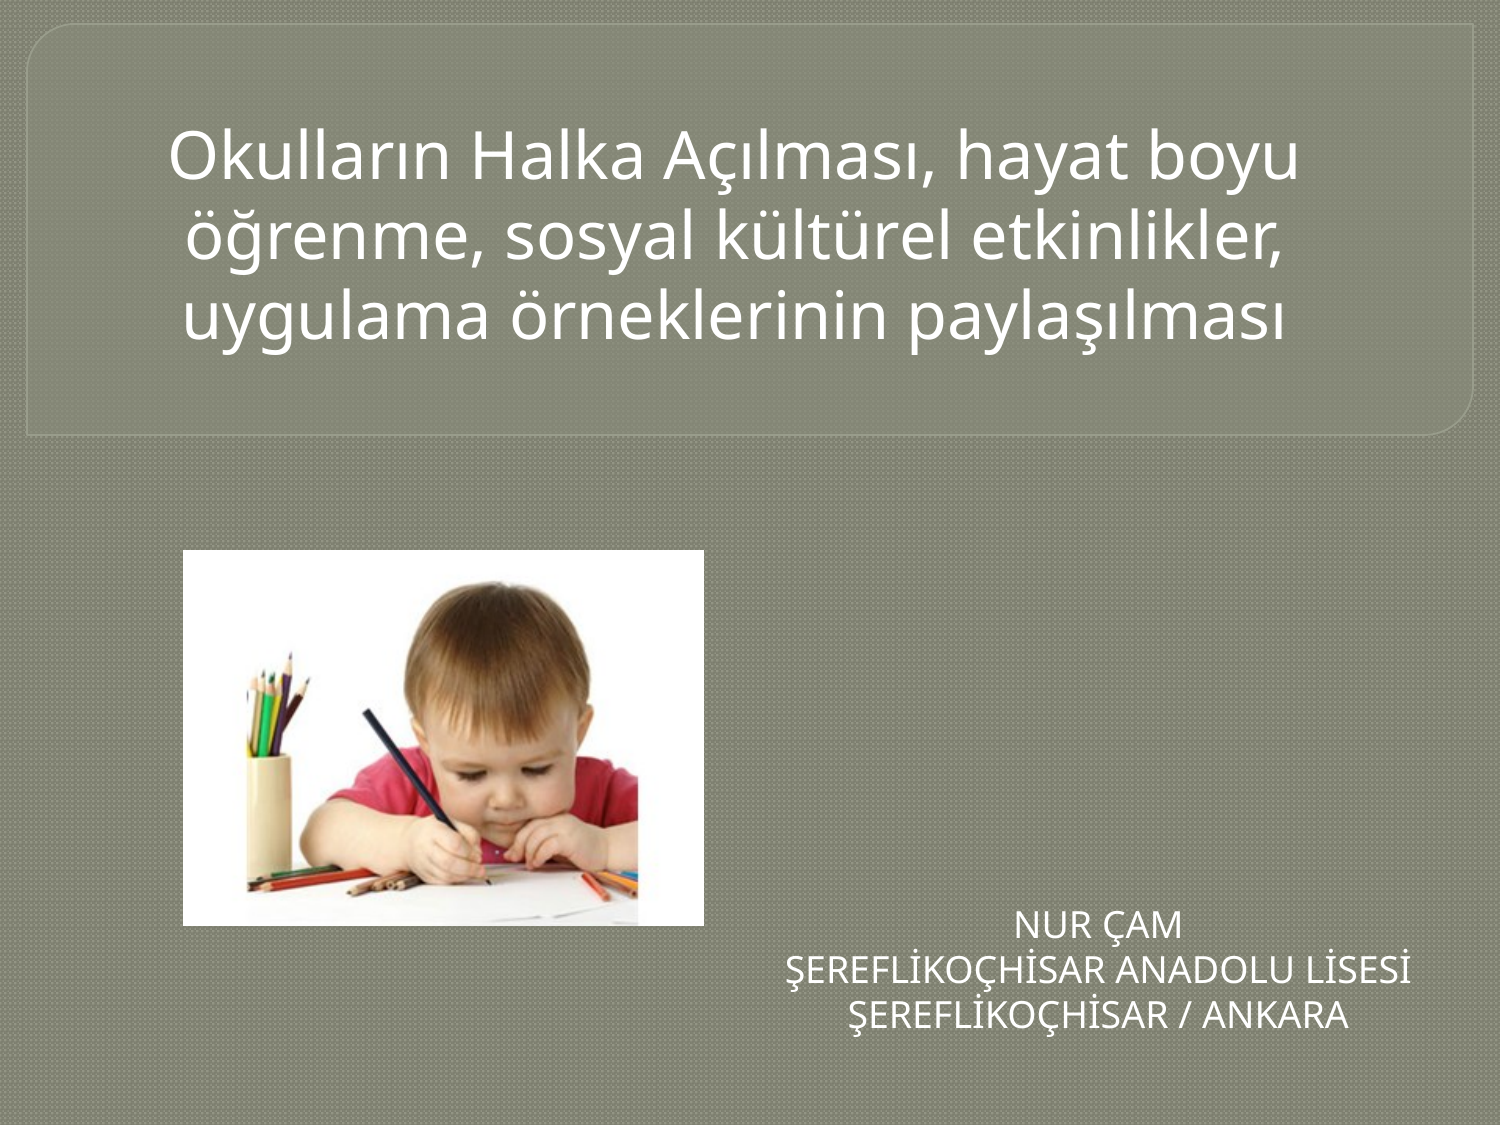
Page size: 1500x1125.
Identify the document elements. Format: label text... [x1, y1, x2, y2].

picture [182, 550, 704, 926]
text_box NUR ÇAM ŞEREFLİKOÇHİSAR ANADOLU LİSESİ ŞEREFLİKOÇHİSAR / ANKARA [761, 893, 1436, 1043]
title Okulların Halka Açılması, hayat boyu öğrenme, sosyal kültürel etkinlikler, uygulama örneklerinin paylaşılması [29, 101, 1471, 457]
